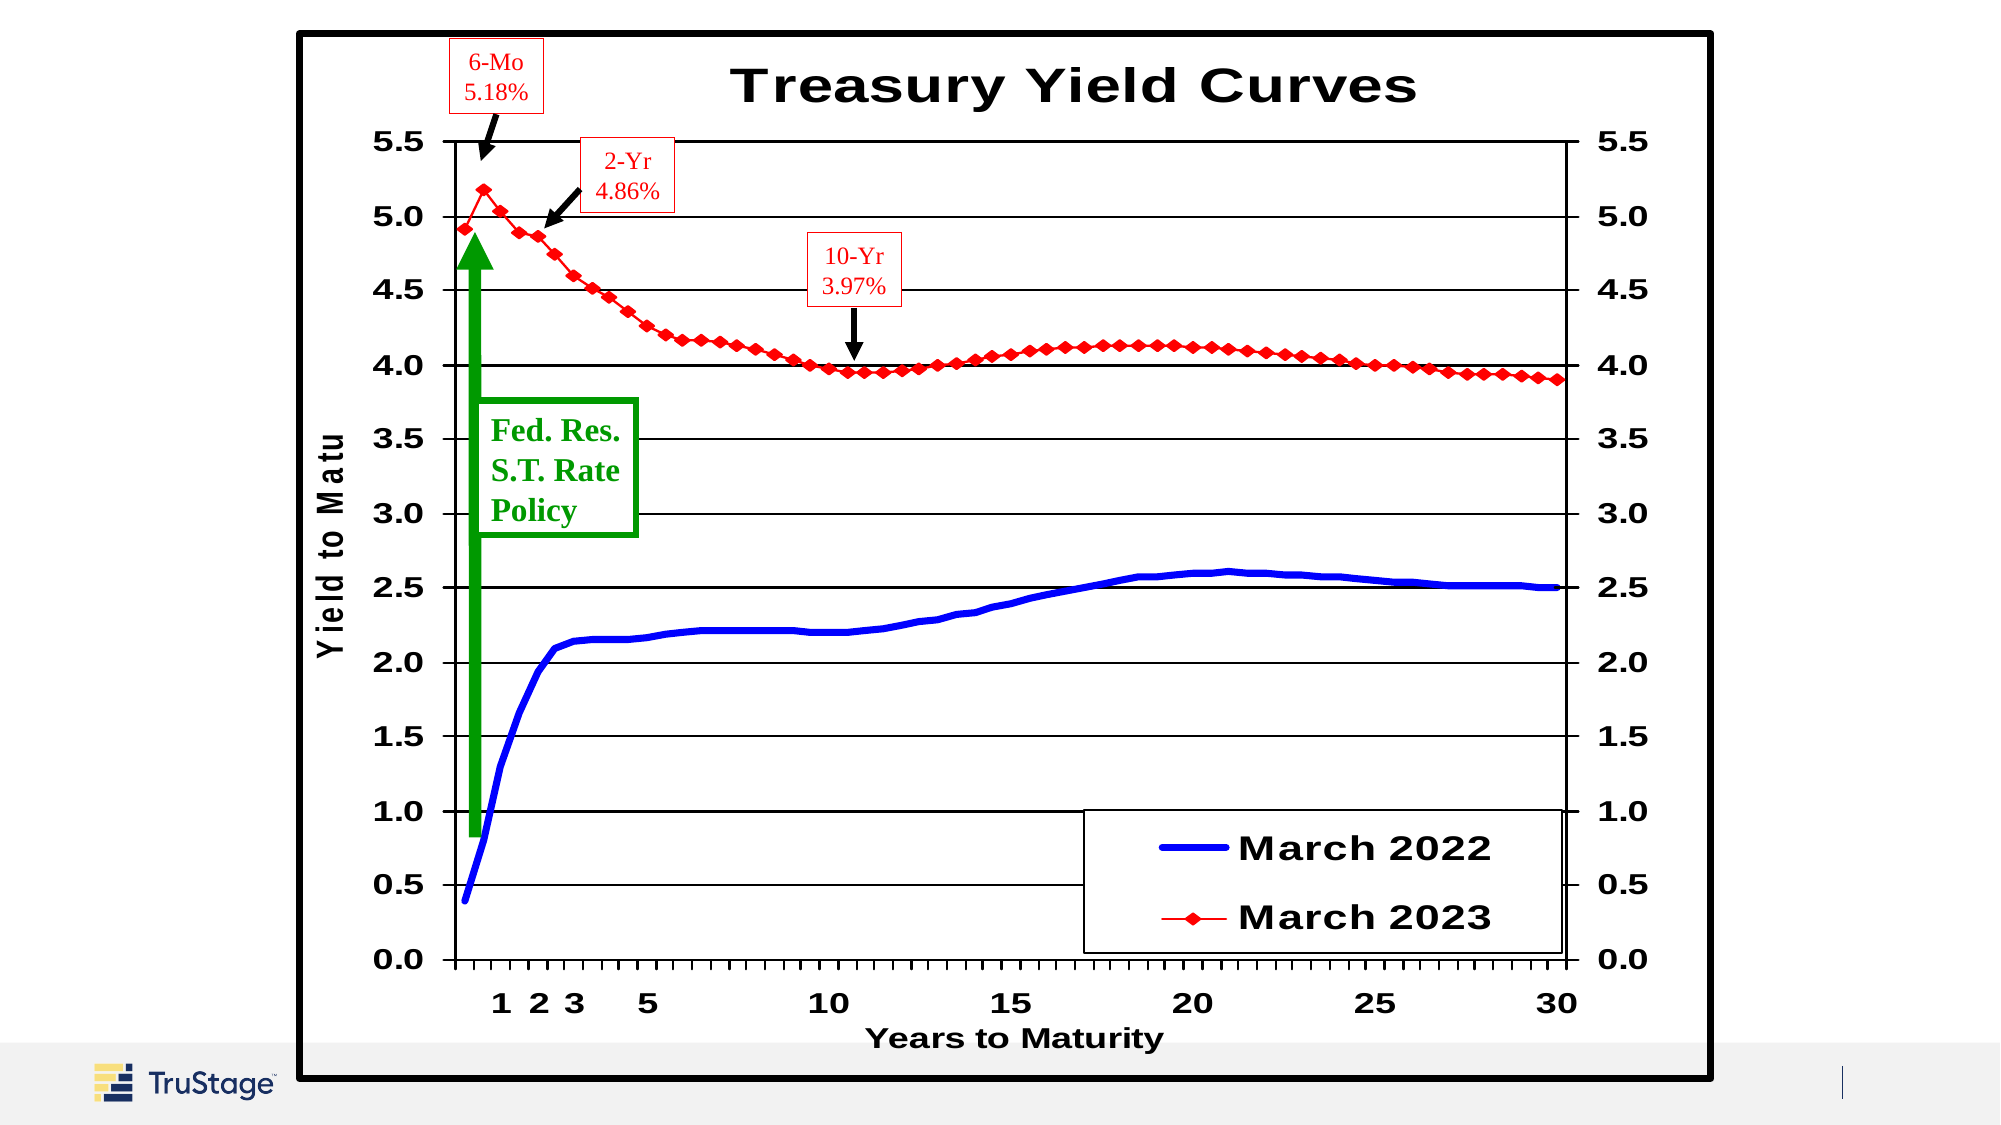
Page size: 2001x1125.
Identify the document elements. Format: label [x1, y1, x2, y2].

text_box [287, 24, 1725, 1088]
picture [72, 1041, 299, 1124]
text_box [480, 114, 497, 161]
text_box [544, 189, 581, 229]
